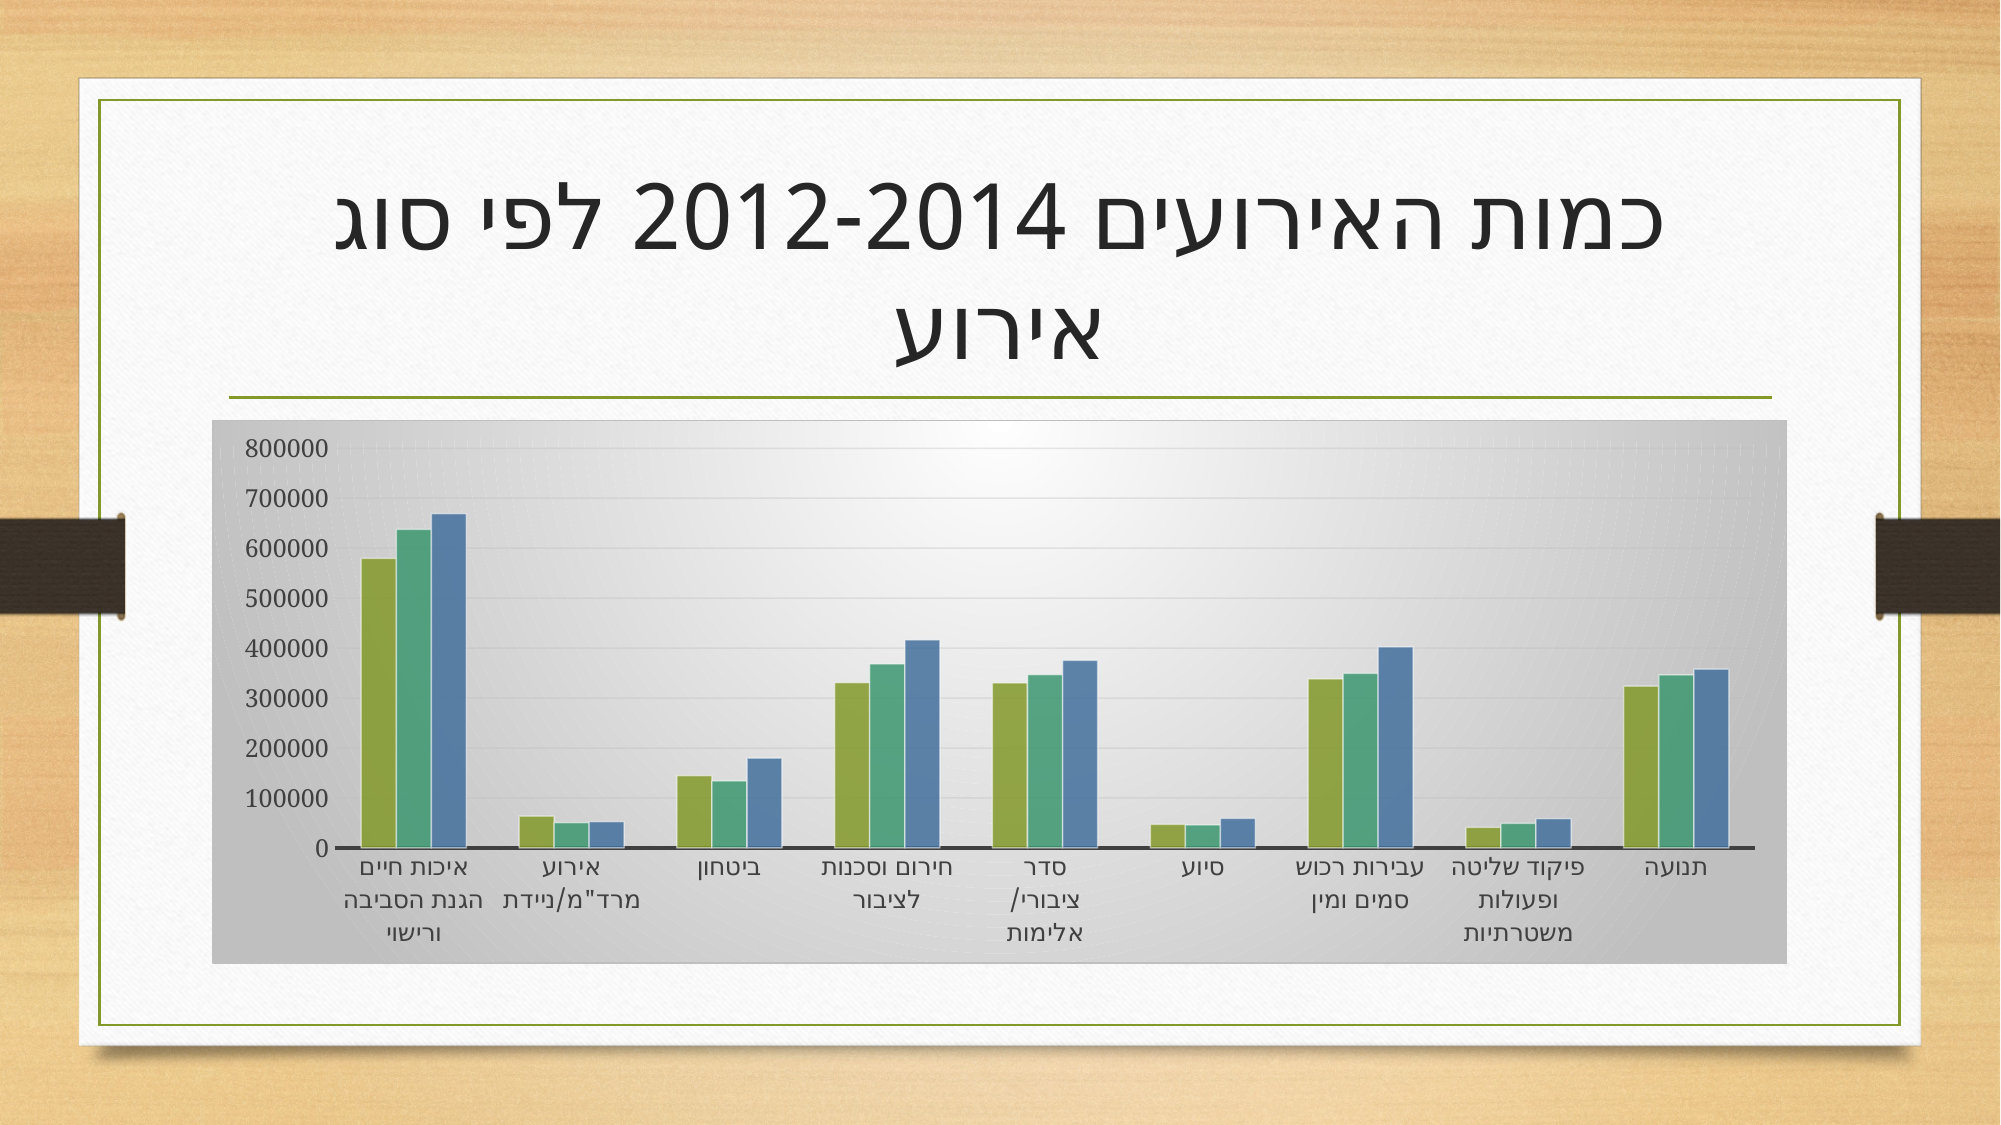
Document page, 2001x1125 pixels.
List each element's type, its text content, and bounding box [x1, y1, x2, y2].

title כמות האירועים 2012-2014 לפי סוג אירוע [212, 161, 1788, 375]
chart [212, 419, 1788, 964]
picture [0, 0, 2001, 1125]
